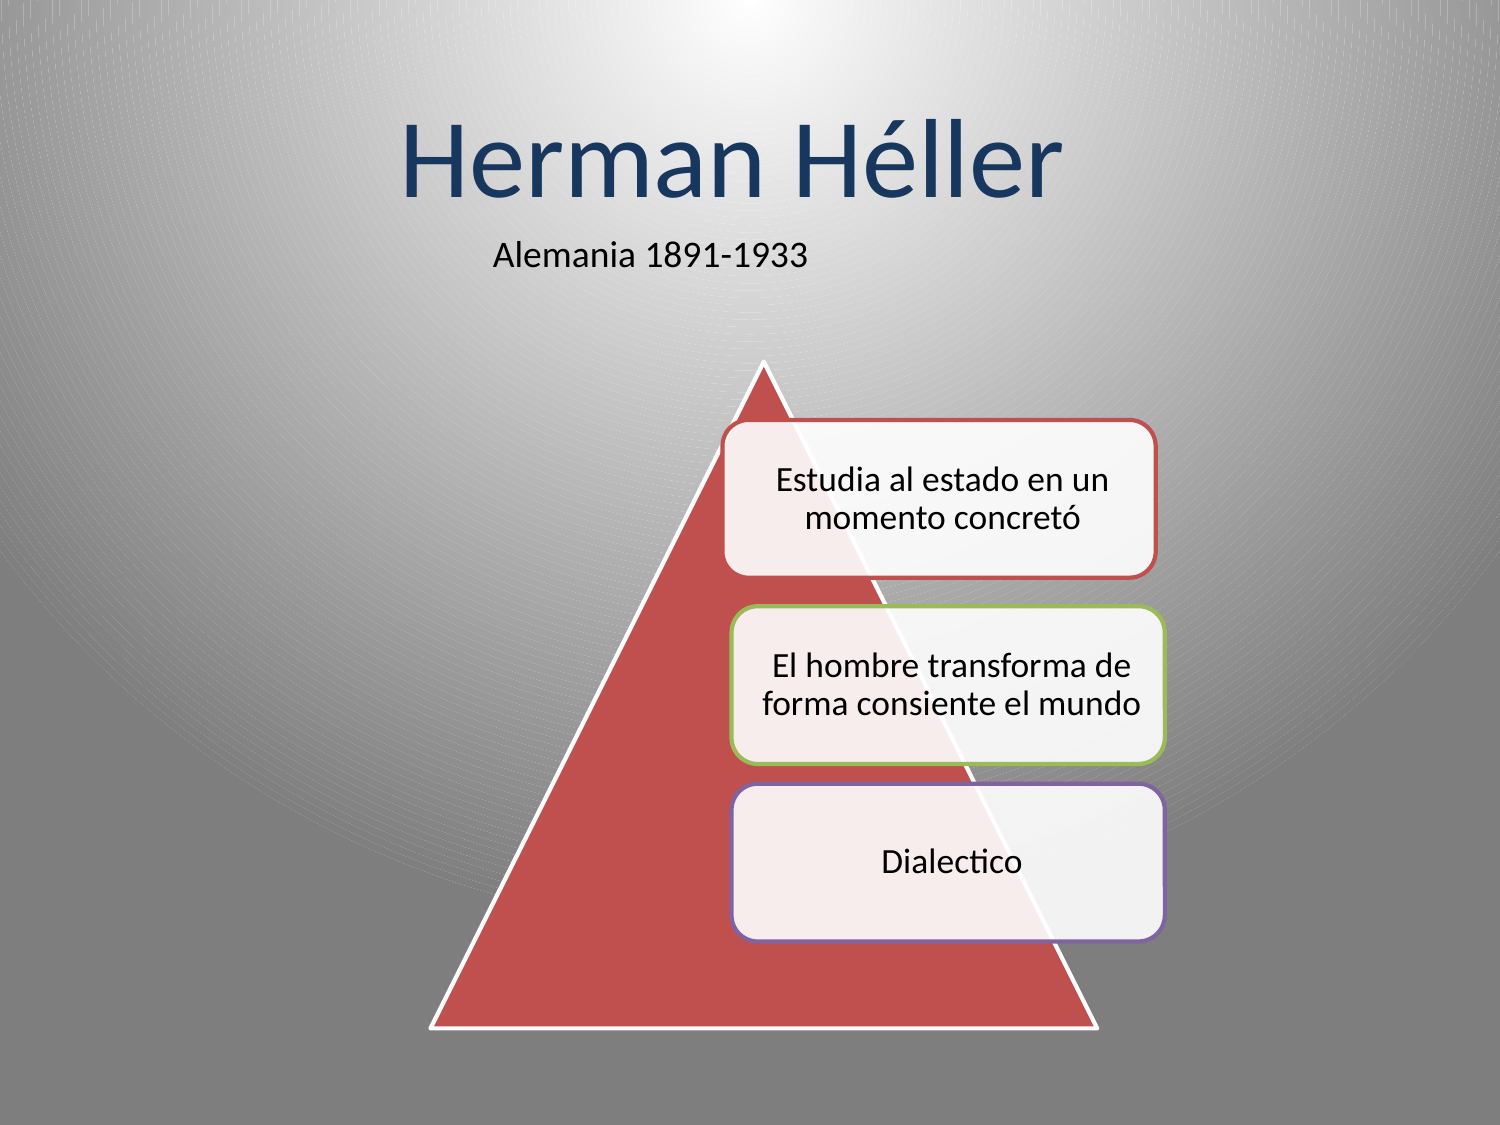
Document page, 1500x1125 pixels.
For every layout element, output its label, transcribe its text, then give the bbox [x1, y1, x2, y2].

text_box Herman Héller [112, 78, 1353, 228]
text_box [281, 361, 1282, 1029]
text_box Alemania 1891-1933 [478, 222, 1282, 283]
text_box [750, 222, 1413, 446]
